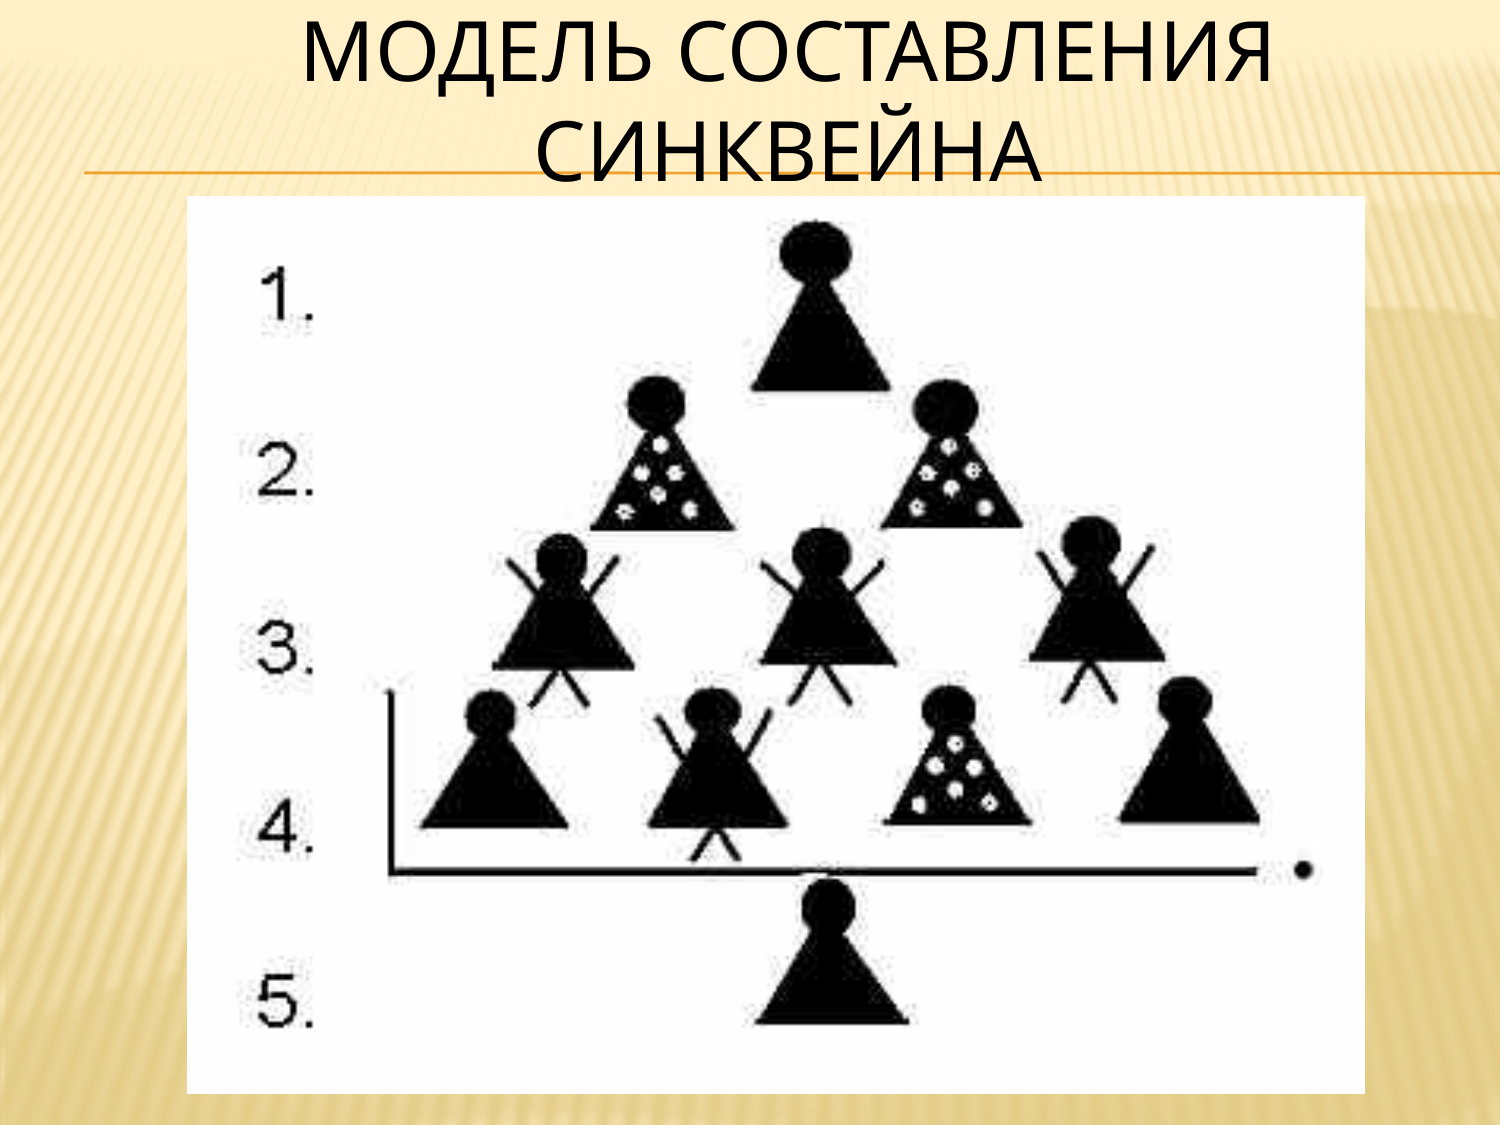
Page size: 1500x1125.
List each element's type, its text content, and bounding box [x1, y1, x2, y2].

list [187, 195, 1365, 1095]
title Модель составления синквейна [76, 0, 1500, 197]
